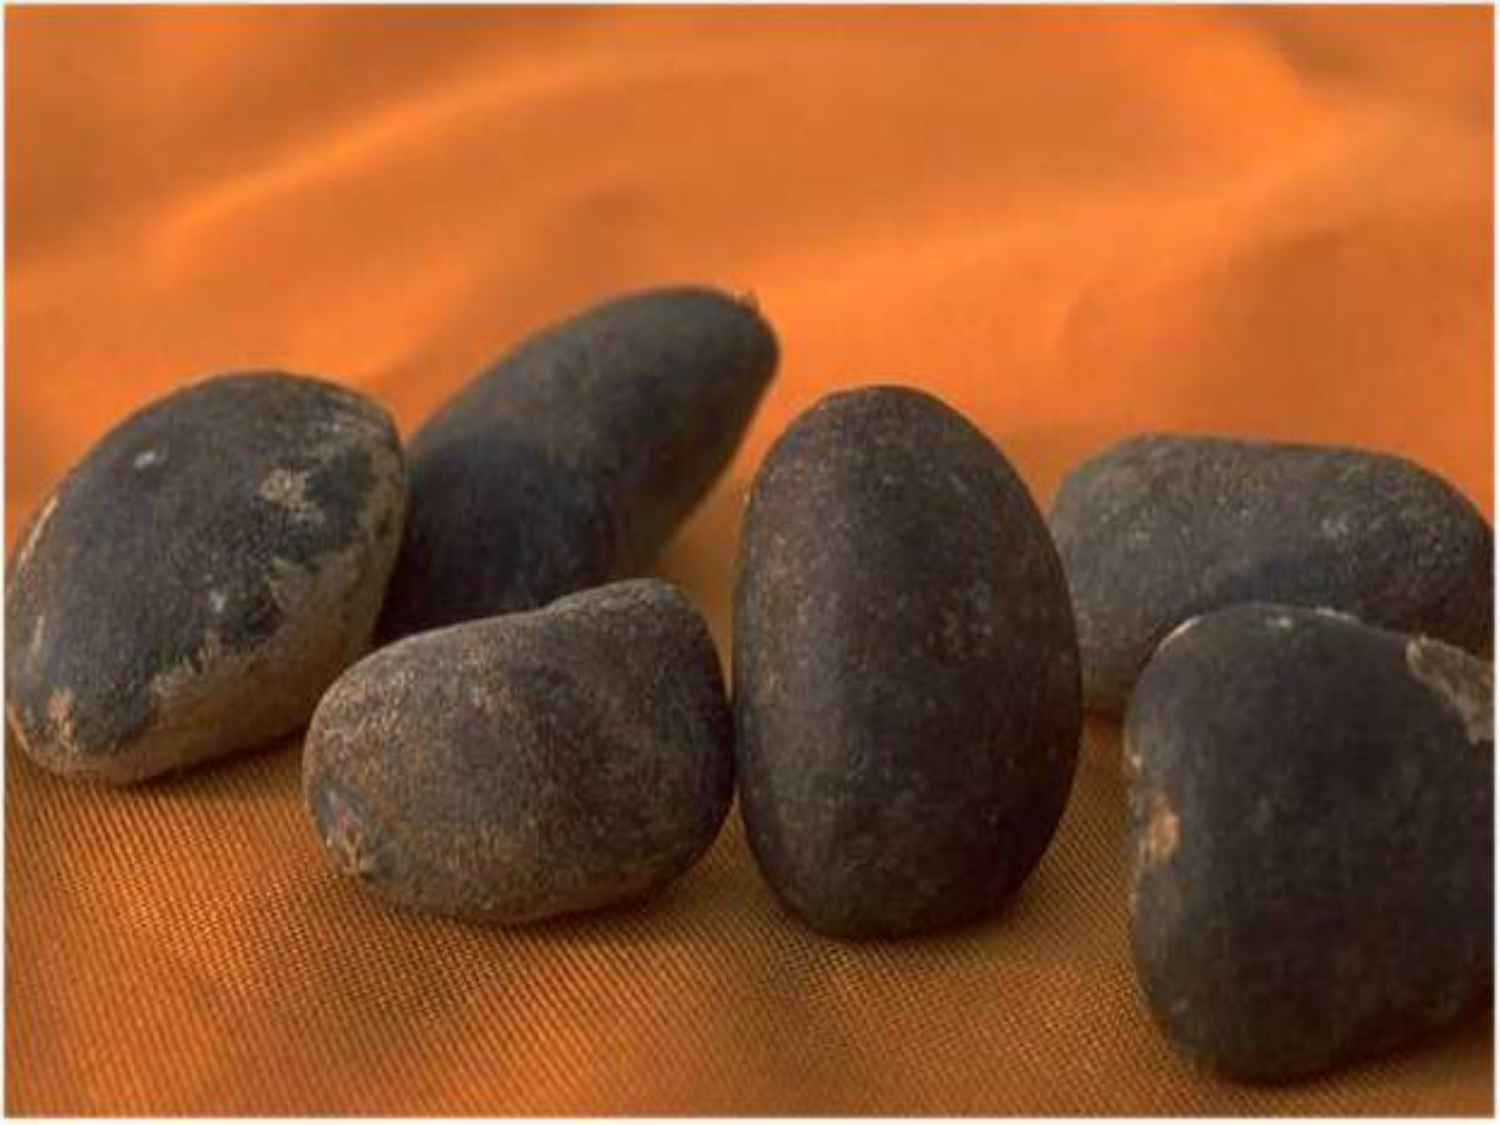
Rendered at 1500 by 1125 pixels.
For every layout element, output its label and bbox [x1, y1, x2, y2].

list [0, 0, 1500, 1125]
